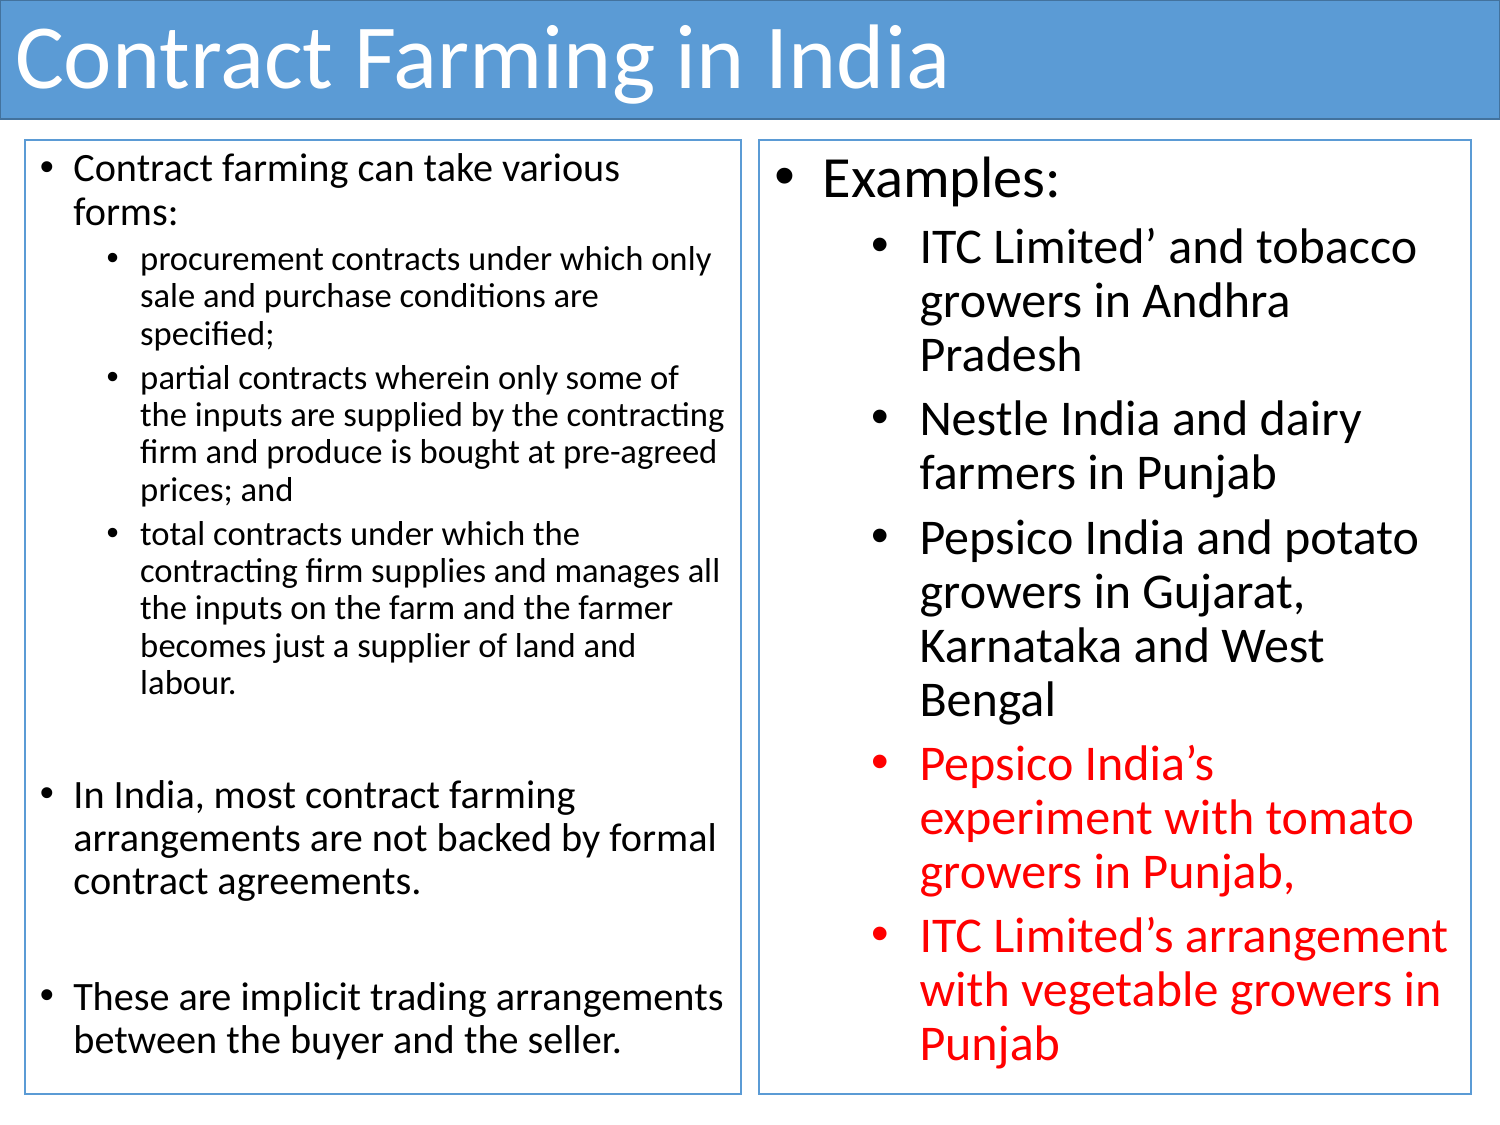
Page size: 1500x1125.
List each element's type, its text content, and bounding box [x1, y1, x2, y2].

list Examples: ITC Limited’ and tobacco growers in Andhra Pradesh Nestle India and dairy farmers in Punjab Pepsico India and potato growers in Gujarat, Karnataka and West Bengal Pepsico India’s experiment with tomato growers in Punjab, ITC Limited’s arrangement with vegetable growers in Punjab [758, 139, 1472, 1095]
title Contract Farming in India [0, 0, 1500, 120]
list Contract farming can take various forms: procurement contracts under which only sale and purchase conditions are specified; partial contracts wherein only some of the inputs are supplied by the contracting firm and produce is bought at pre-agreed prices; and total contracts under which the contracting firm supplies and manages all the inputs on the farm and the farmer becomes just a supplier of land and labour. In India, most contract farming arrangements are not backed by formal contract agreements. These are implicit trading arrangements between the buyer and the seller. [24, 139, 742, 1095]
